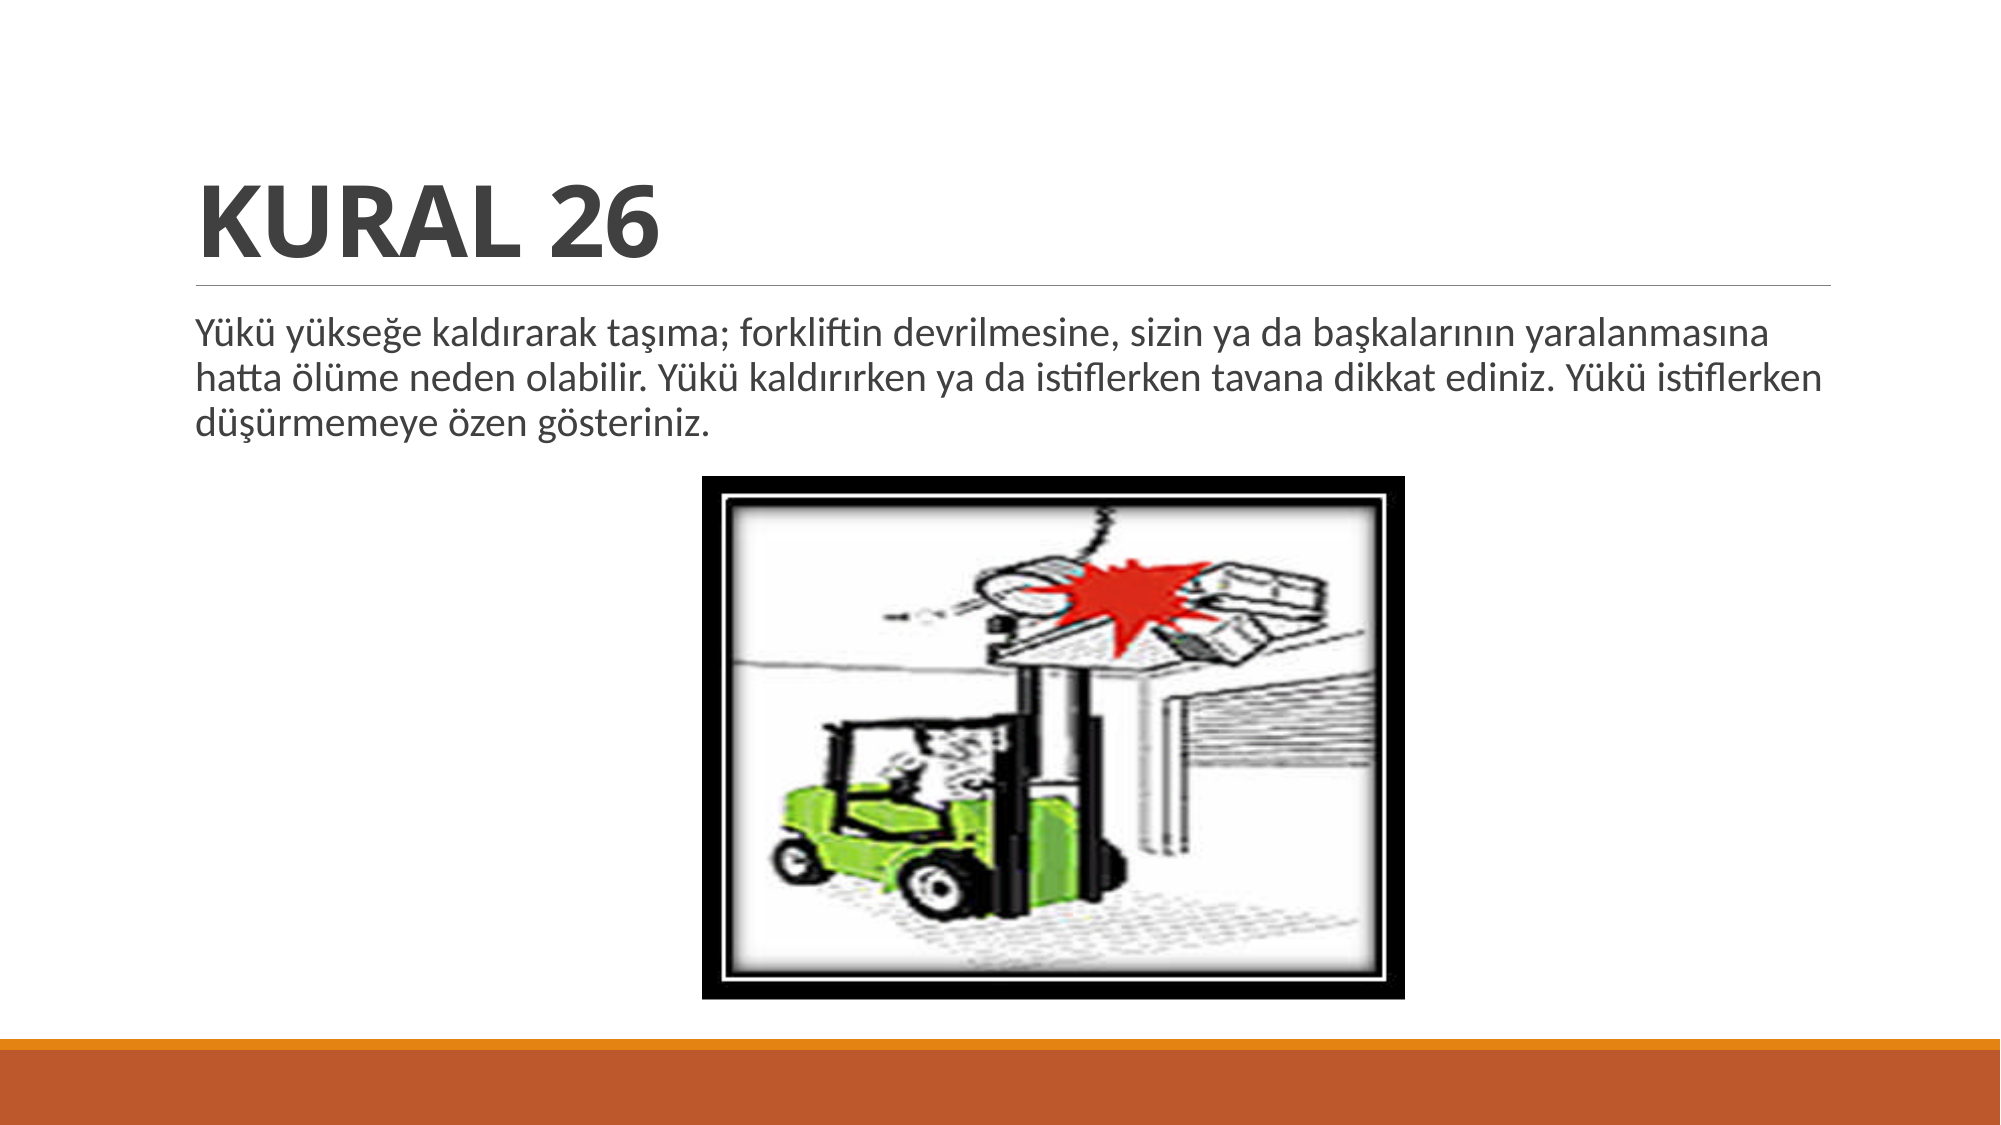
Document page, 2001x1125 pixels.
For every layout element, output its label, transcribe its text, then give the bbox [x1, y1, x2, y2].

picture [701, 475, 1406, 1003]
title KURAL 26 [180, 47, 1830, 285]
list Yükü yükseğe kaldırarak taşıma; forkliftin devrilmesine, sizin ya da başkalarının yaralanmasına hatta ölüme neden olabilir. Yükü kaldırırken ya da istiflerken tavana dikkat ediniz. Yükü istiflerken düşürmemeye özen gösteriniz. [180, 302, 1830, 963]
